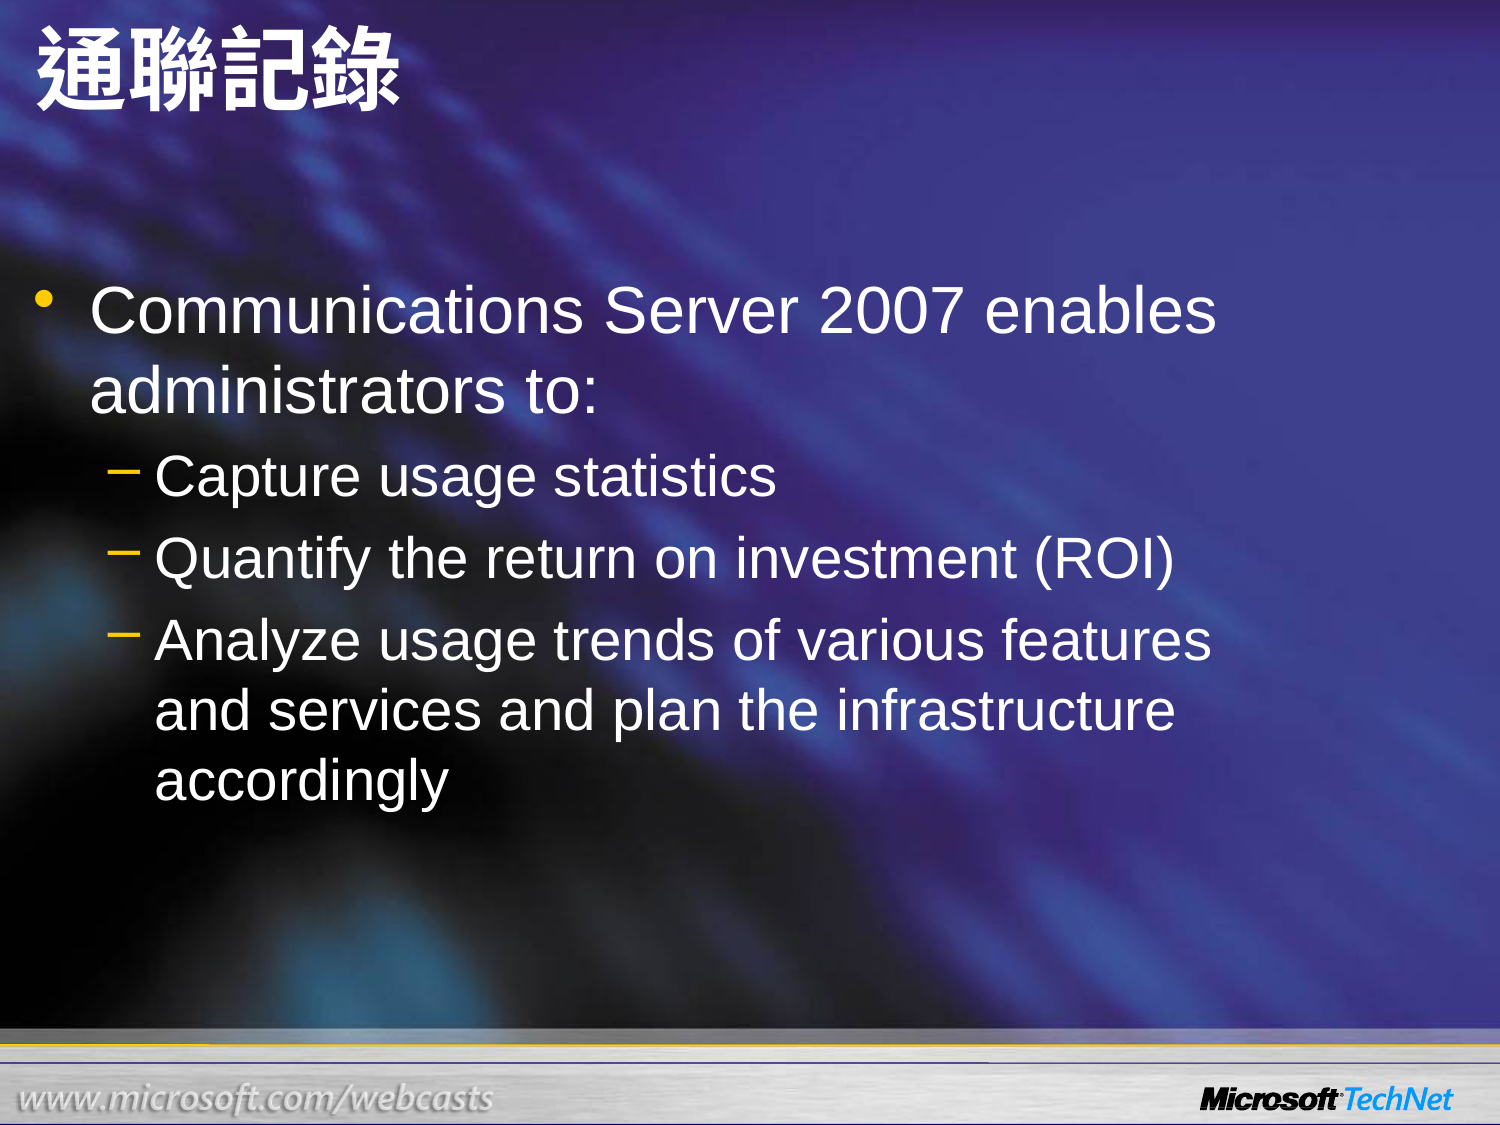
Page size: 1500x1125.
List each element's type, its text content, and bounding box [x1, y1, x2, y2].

list Communications Server 2007 enables administrators to: Capture usage statistics Quantify the return on investment (ROI) Analyze usage trends of various features and services and plan the infrastructure accordingly [17, 259, 1455, 757]
picture [0, 1047, 1500, 1062]
picture [0, 0, 1500, 1044]
text_box [87, 662, 1438, 850]
title 通聯記錄 [20, 20, 1500, 130]
picture [0, 1064, 1500, 1123]
